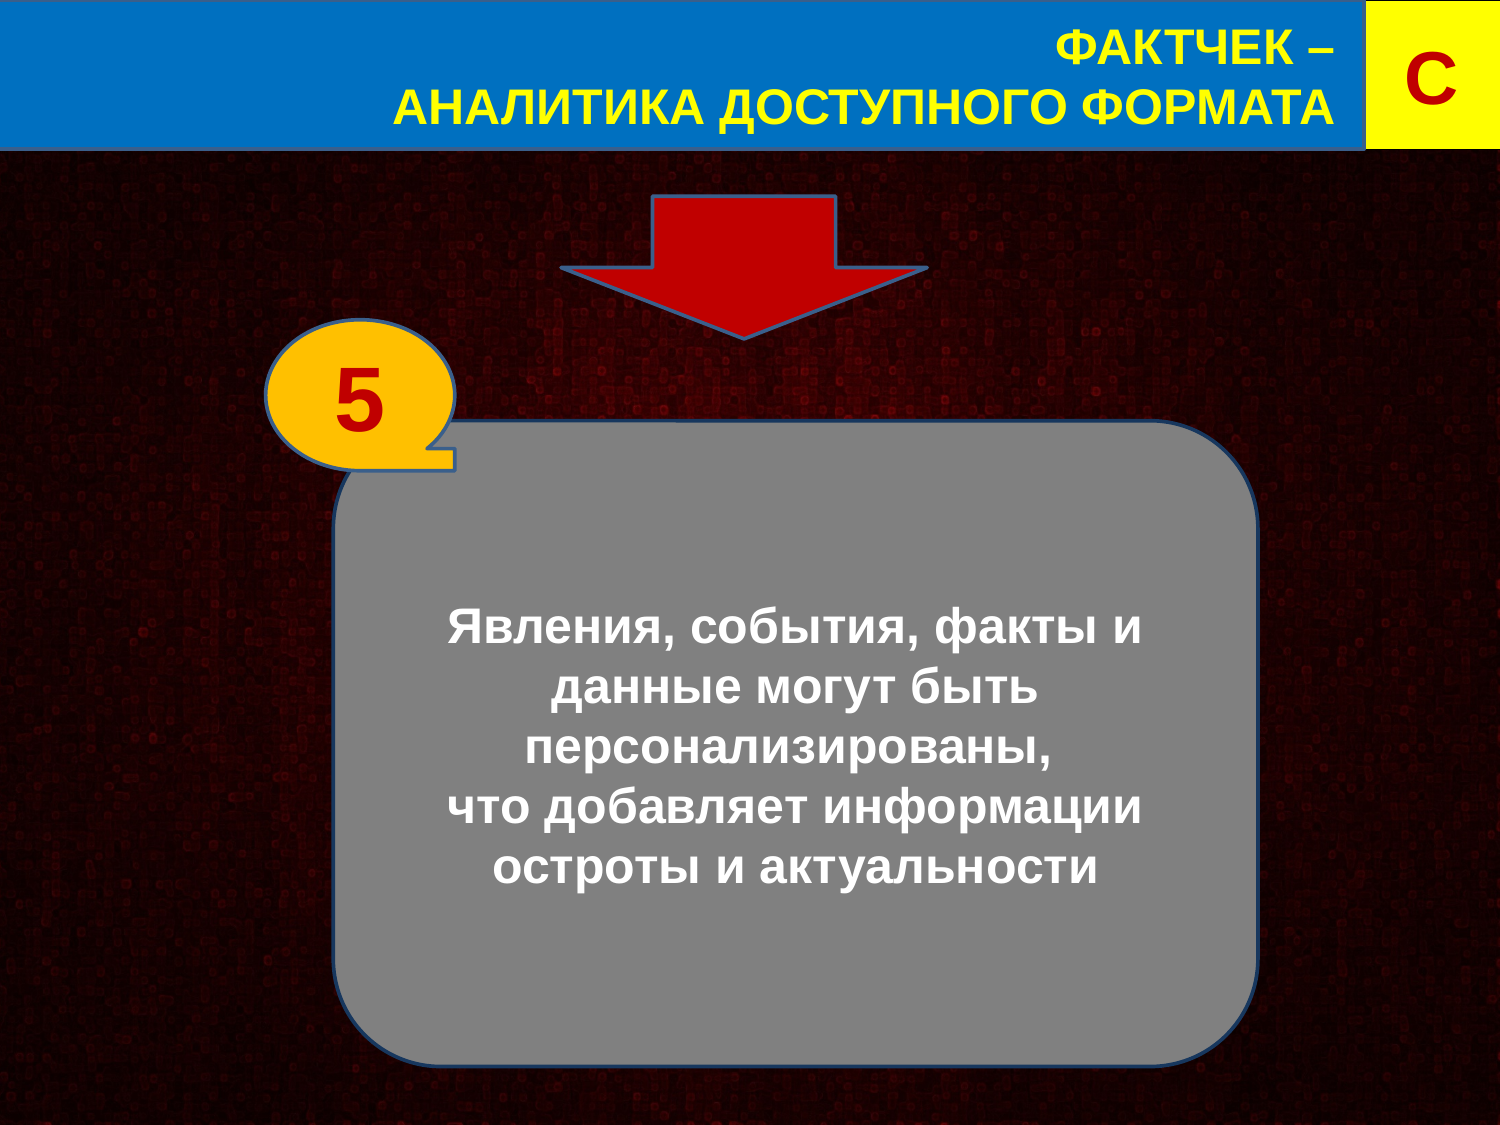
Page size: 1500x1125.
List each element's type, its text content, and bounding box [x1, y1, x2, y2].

picture [0, 92, 1500, 1125]
text_box ФАКТЧЕК – АНАЛИТИКА ДОСТУПНОГО ФОРМАТА [0, 0, 1366, 92]
title С [1366, 0, 1500, 92]
